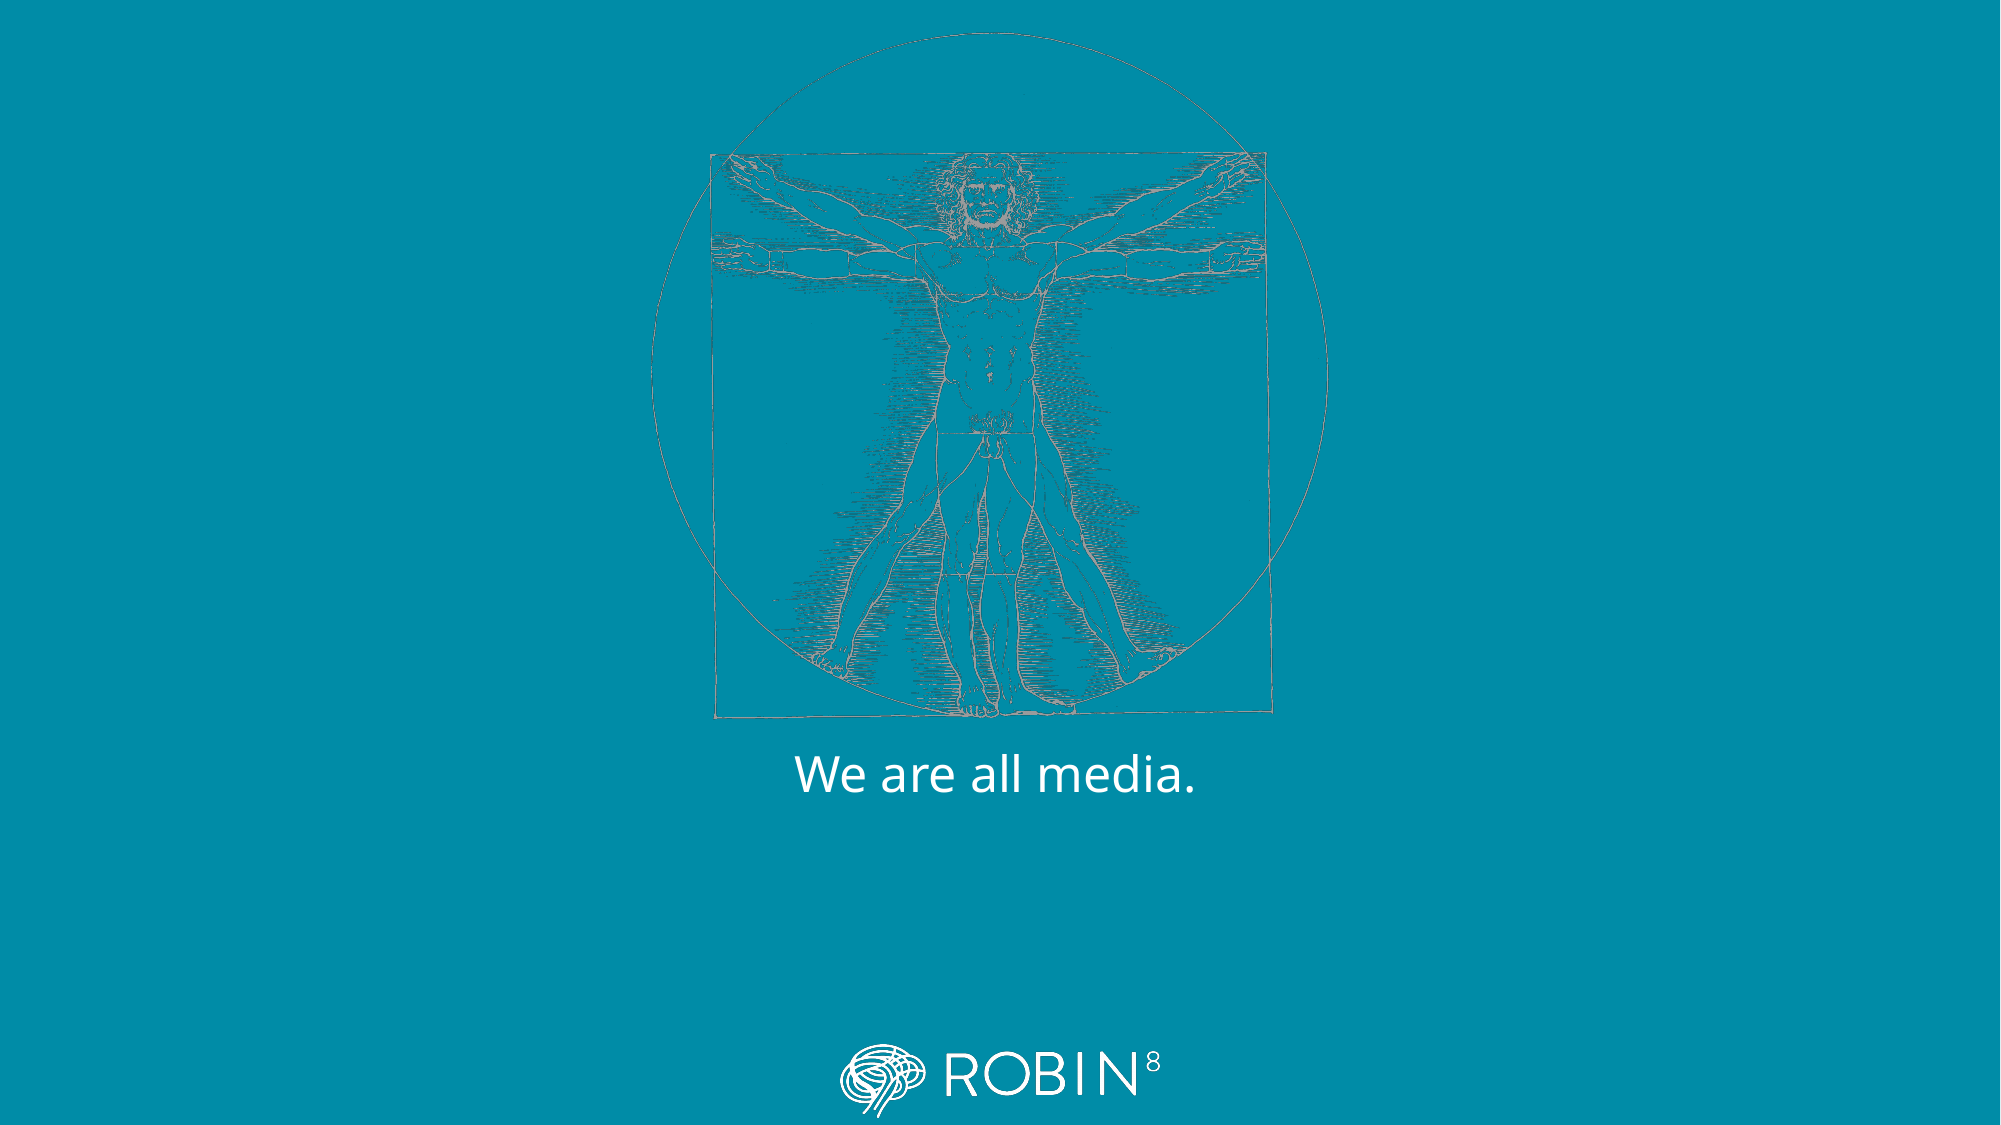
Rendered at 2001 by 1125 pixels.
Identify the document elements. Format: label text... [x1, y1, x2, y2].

text_box We are all media. [786, 741, 1205, 810]
picture [840, 1044, 1160, 1118]
picture [642, 20, 1341, 734]
